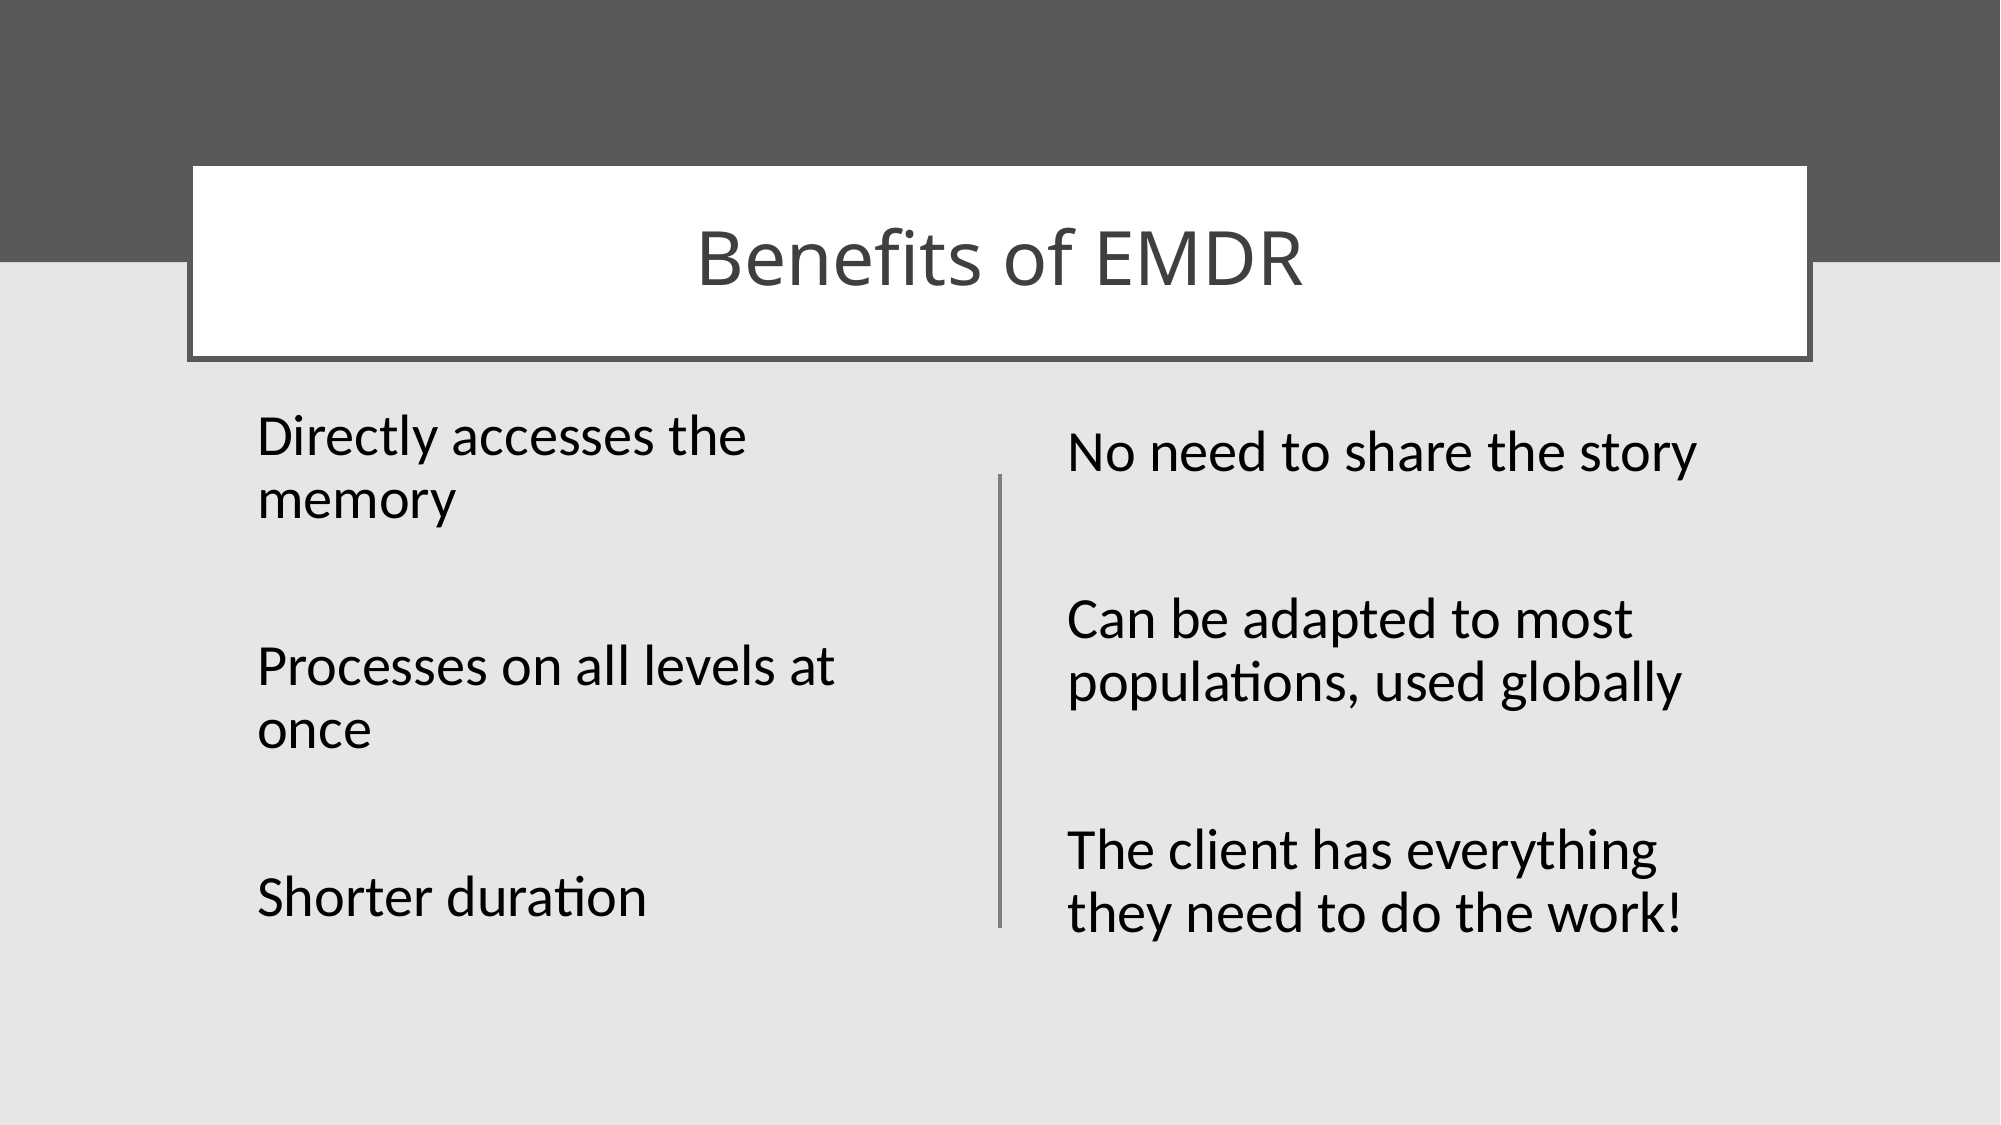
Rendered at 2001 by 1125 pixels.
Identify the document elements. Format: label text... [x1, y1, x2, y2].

text_box [0, 0, 2000, 263]
list No need to share the story Can be adapted to most populations, used globally The client has everything they need to do the work! [1052, 413, 1757, 997]
title Benefits of EMDR [190, 163, 1810, 360]
list Directly accesses the memory Processes on all levels at once Shorter duration [242, 397, 948, 960]
